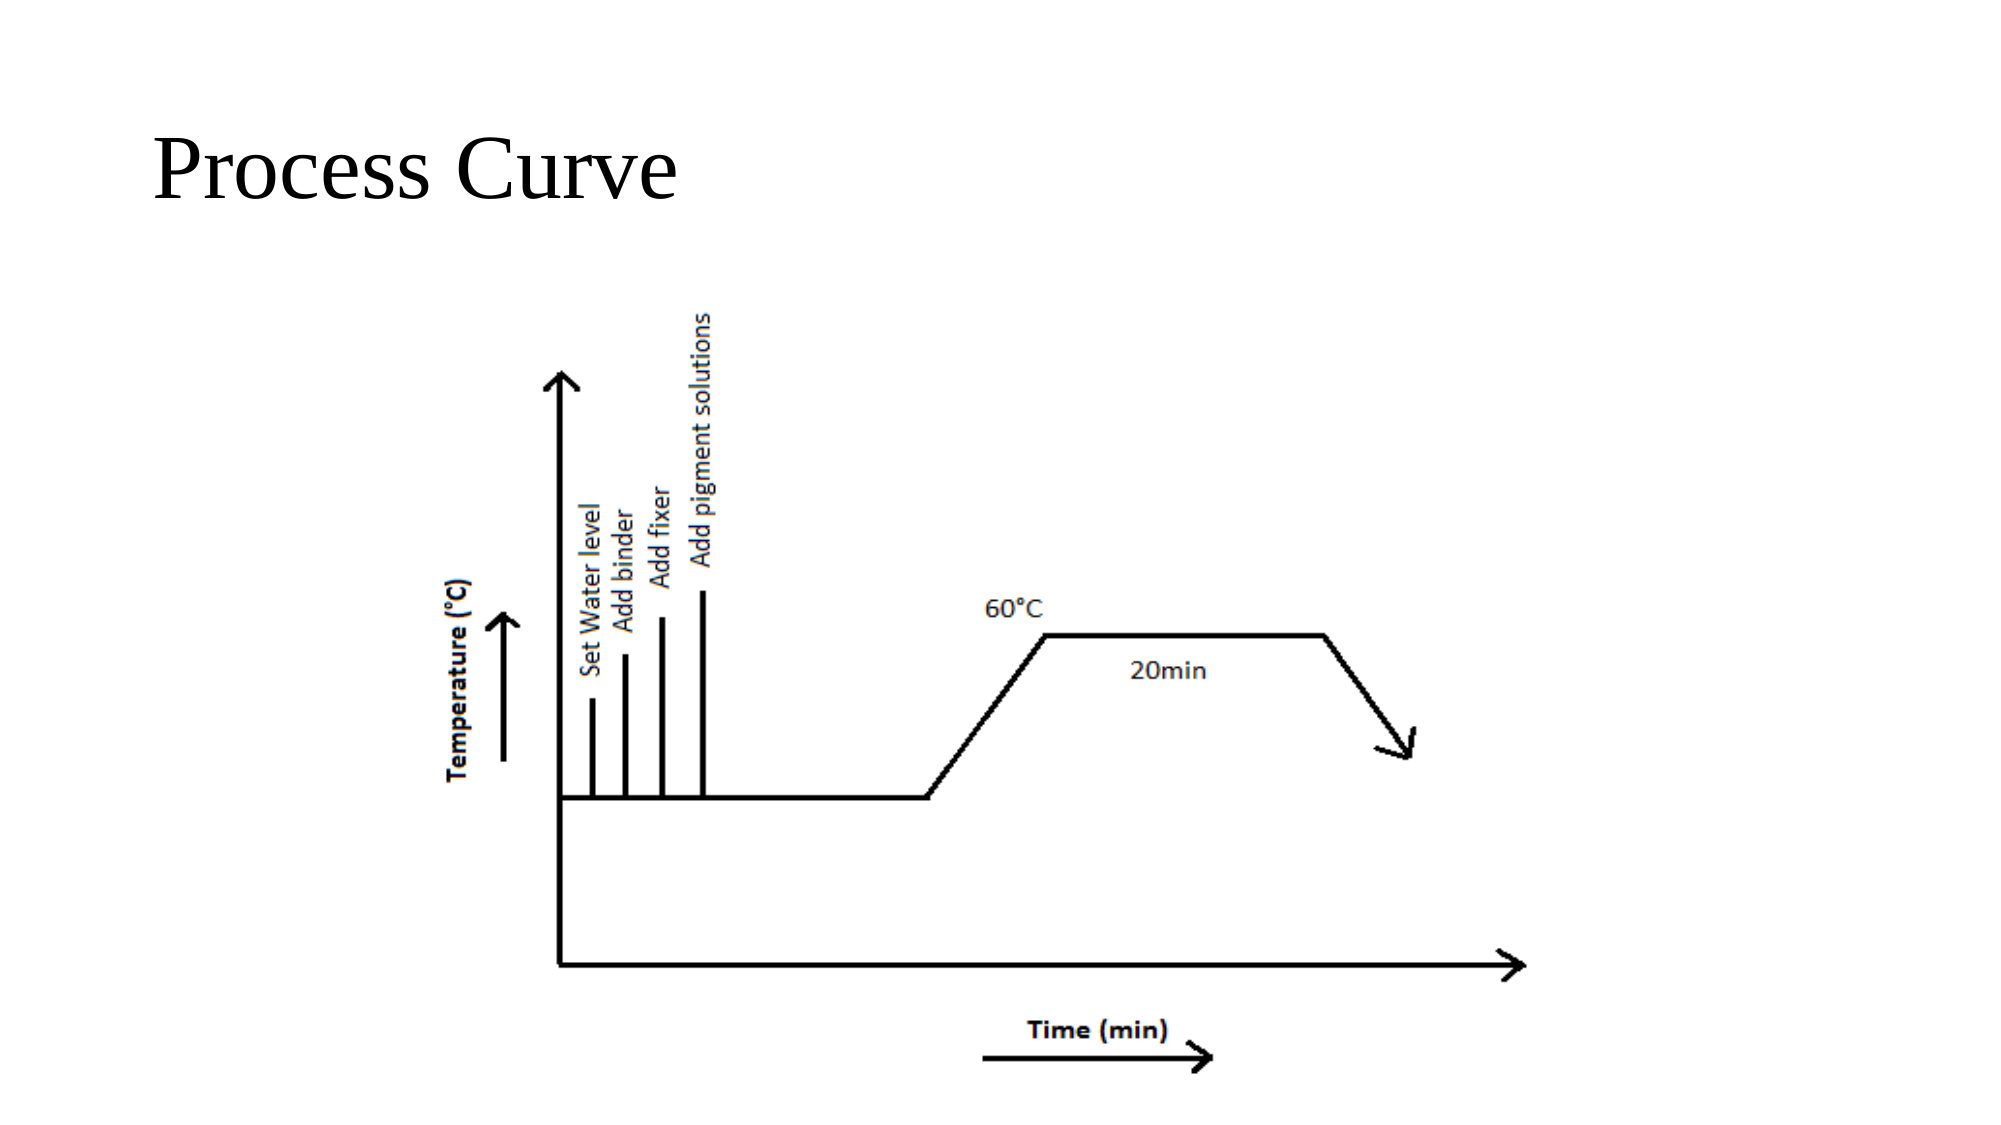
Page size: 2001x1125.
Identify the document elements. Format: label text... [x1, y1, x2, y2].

title Process Curve [137, 59, 1863, 278]
picture [434, 311, 1543, 1074]
